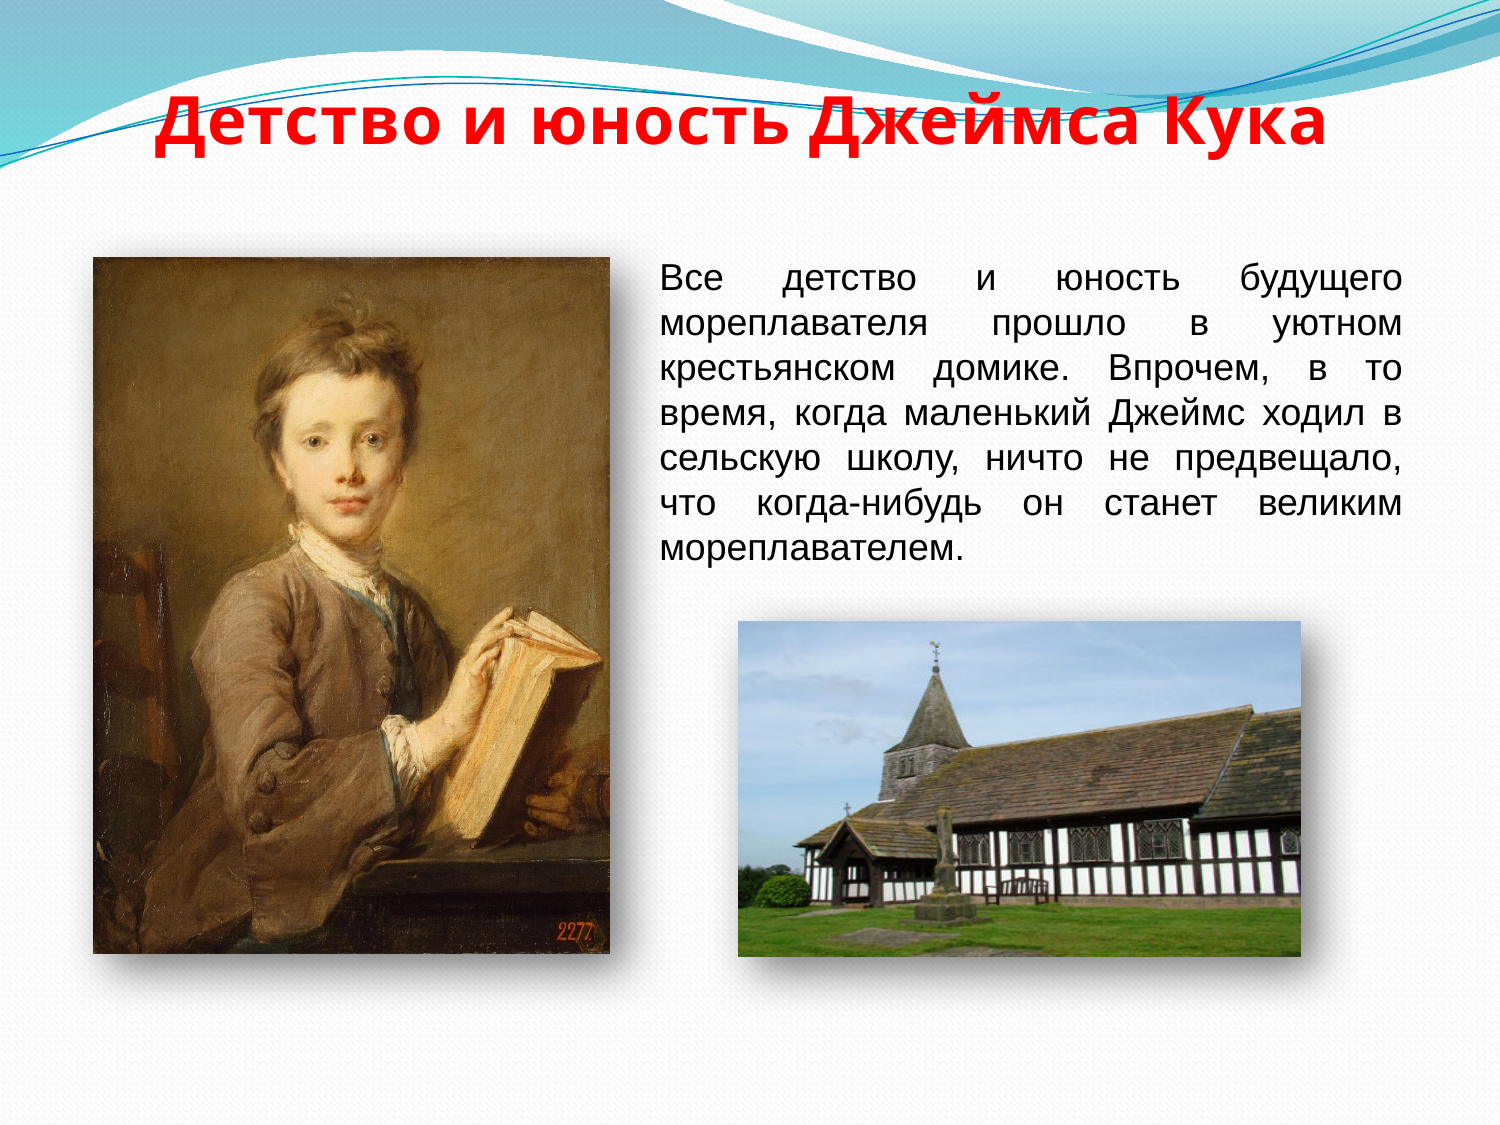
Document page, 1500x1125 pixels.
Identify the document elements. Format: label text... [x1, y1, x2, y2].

text_box Все детство и юность будущего мореплавателя прошло в уютном крестьянском домике. Впрочем, в то время, когда маленький Джеймс ходил в сельскую школу, ничто не предвещало, что когда-нибудь он станет великим мореплавателем. [644, 245, 1418, 620]
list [93, 257, 610, 954]
picture [738, 620, 1302, 957]
text_box Детство и юность Джеймса Кука [140, 70, 1360, 165]
